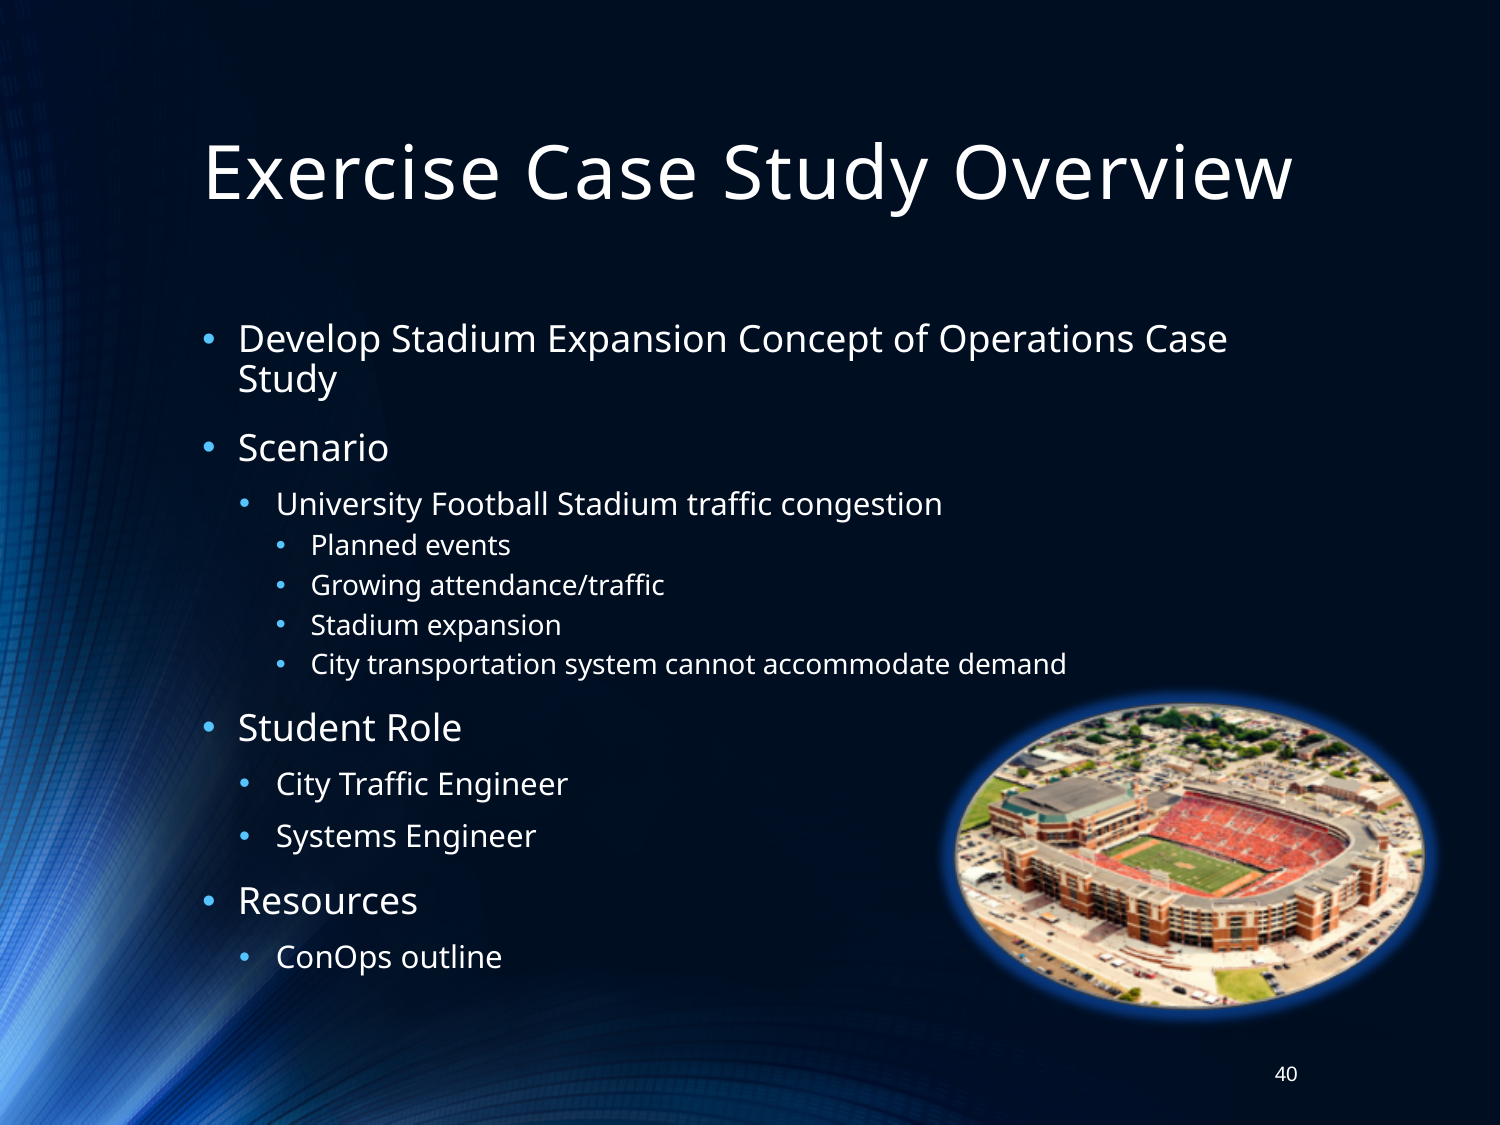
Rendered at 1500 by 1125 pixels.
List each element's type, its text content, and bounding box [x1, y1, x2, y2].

slide_number 40 [1209, 1050, 1313, 1096]
picture [0, 0, 1500, 1125]
list Develop Stadium Expansion Concept of Operations Case Study Scenario University Football Stadium traffic congestion Planned events Growing attendance/traffic Stadium expansion City transportation system cannot accommodate demand Student Role City Traffic Engineer Systems Engineer Resources ConOps outline [187, 312, 1312, 988]
title Exercise Case Study Overview [187, 62, 1313, 288]
